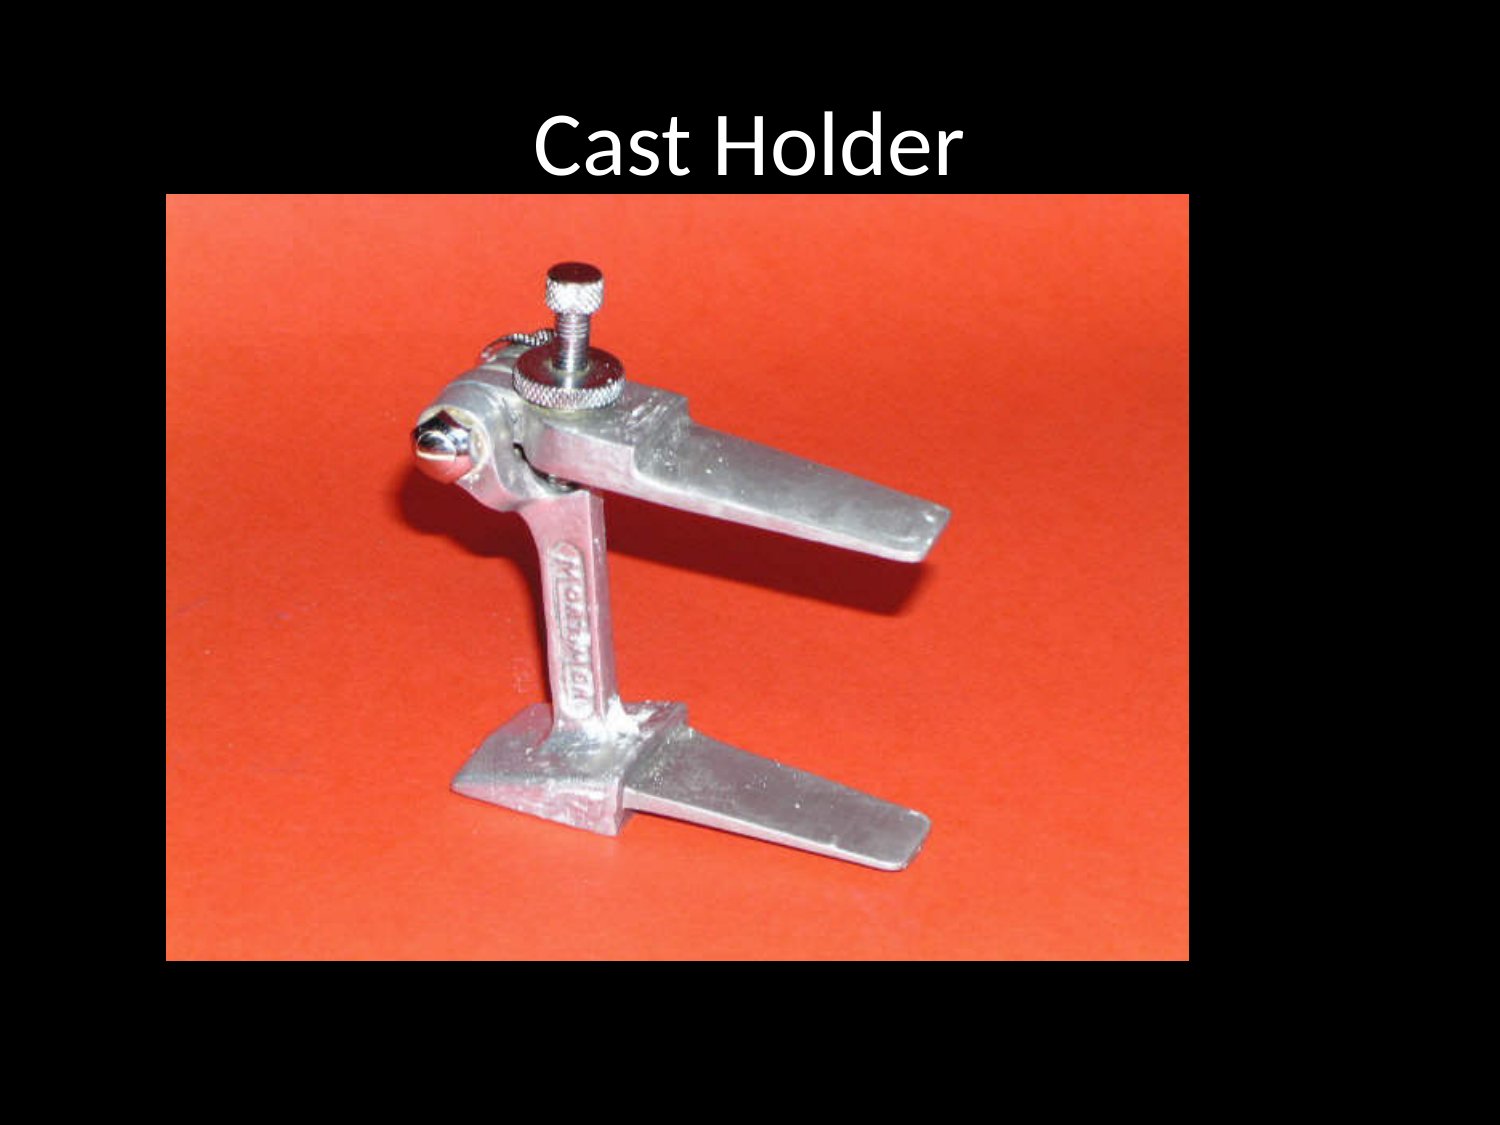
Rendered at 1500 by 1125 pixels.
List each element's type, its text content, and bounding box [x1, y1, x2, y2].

title Cast Holder [75, 45, 1425, 233]
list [164, 192, 1190, 962]
